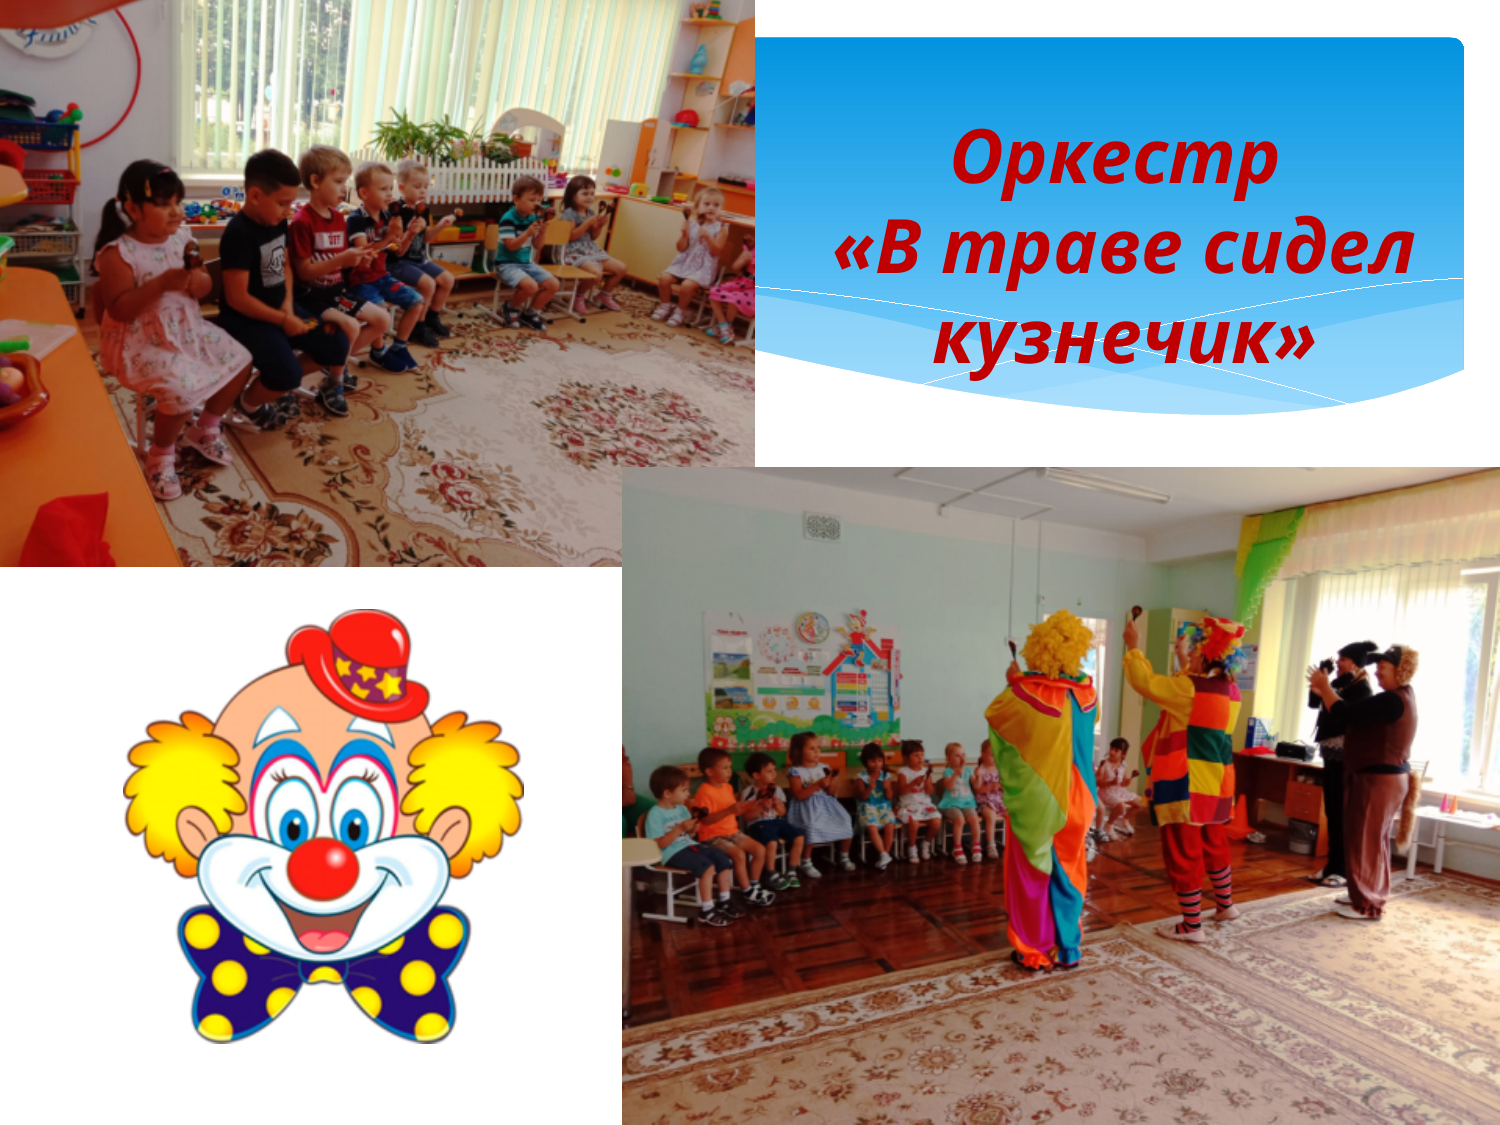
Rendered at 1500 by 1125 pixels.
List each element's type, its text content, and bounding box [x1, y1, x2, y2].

picture [622, 467, 1500, 1125]
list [0, 0, 755, 567]
title Оркестр «В траве сидел кузнечик» [761, 18, 1500, 466]
picture [123, 609, 525, 1044]
